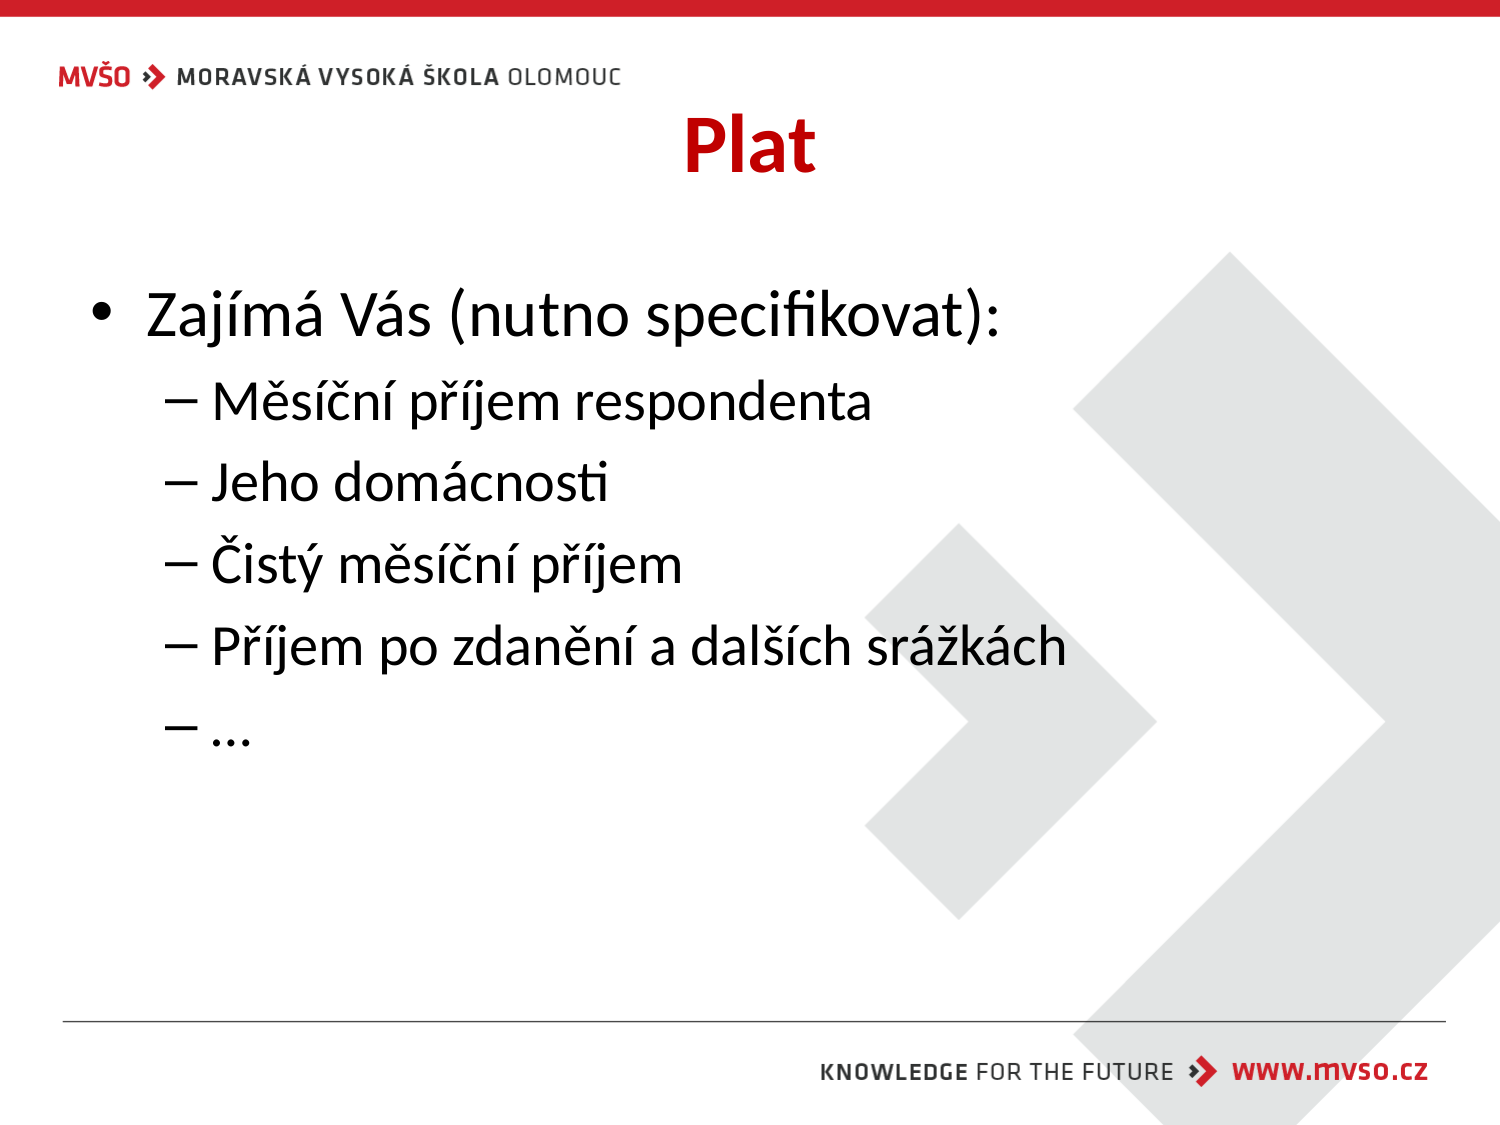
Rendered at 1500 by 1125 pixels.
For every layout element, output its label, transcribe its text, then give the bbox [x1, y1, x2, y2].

title Plat [75, 45, 1425, 233]
list Zajímá Vás (nutno specifikovat): Měsíční příjem respondenta Jeho domácnosti Čistý měsíční příjem Příjem po zdanění a dalších srážkách … [75, 262, 1425, 1005]
picture [0, 0, 1500, 1125]
